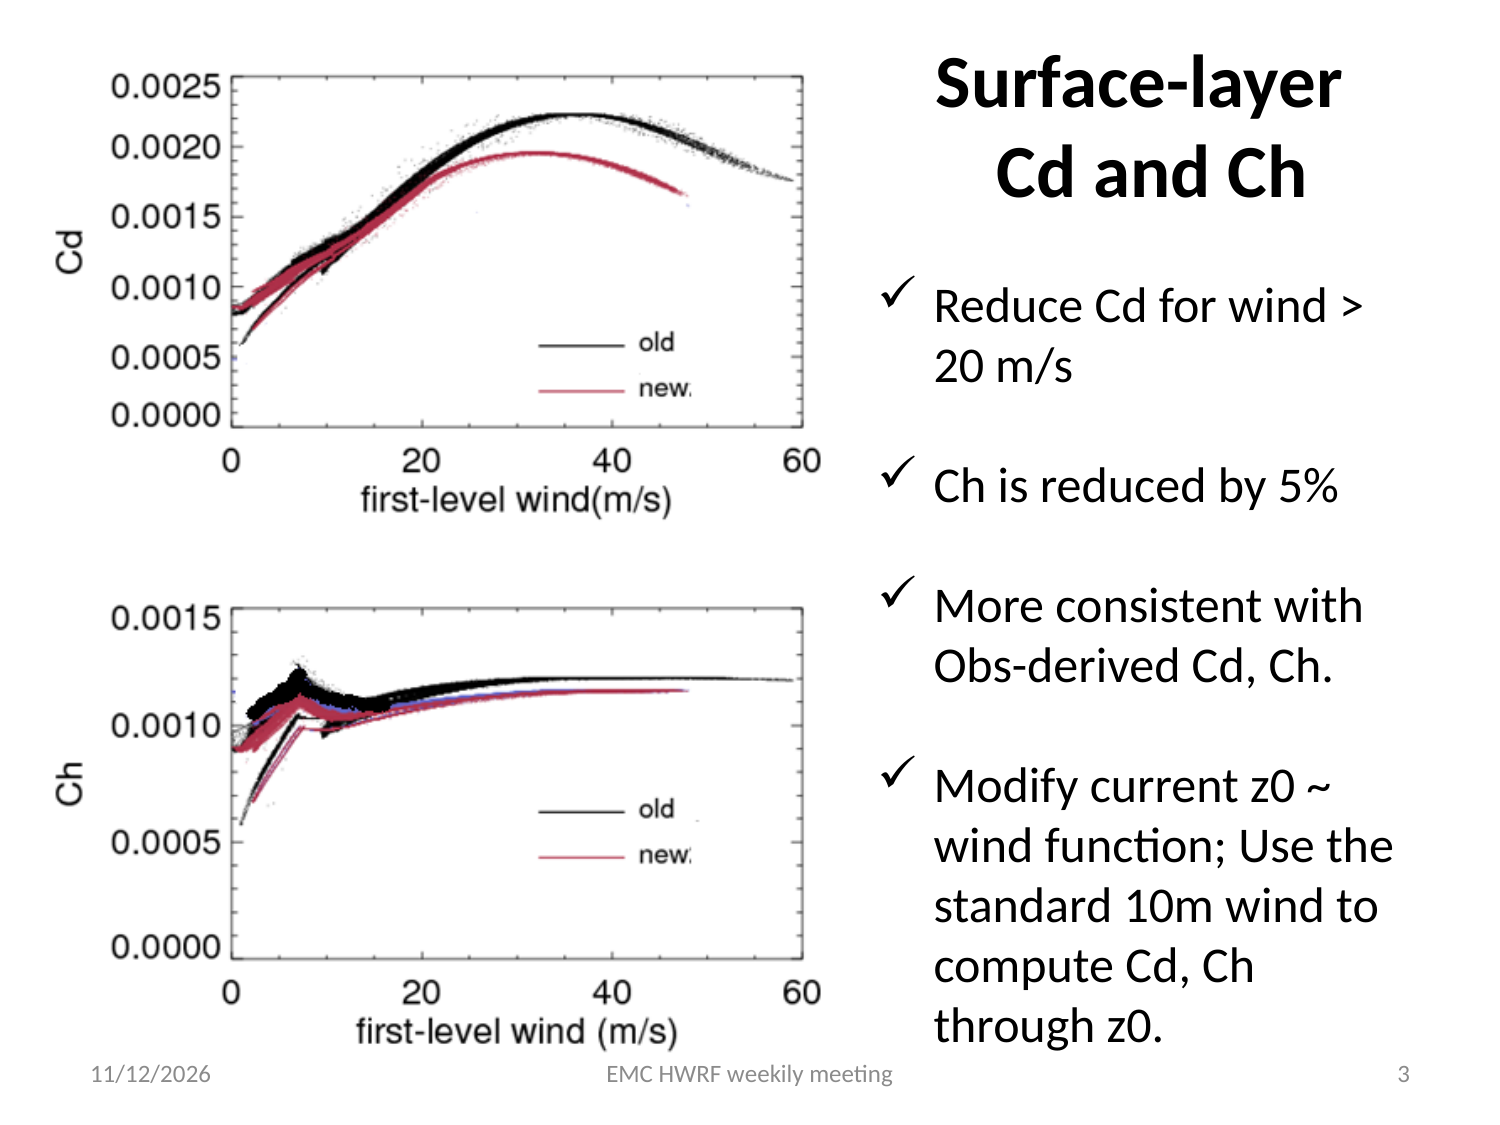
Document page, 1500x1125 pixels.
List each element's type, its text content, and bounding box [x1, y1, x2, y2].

slide_number 3 [1074, 1042, 1425, 1103]
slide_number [75, 1072, 425, 1103]
footer EMC HWRF weekily meeting [512, 1042, 988, 1103]
text_box Surface-layer Cd and Ch Reduce Cd for wind > 20 m/s Ch is reduced by 5% More consistent with Obs-derived Cd, Ch. Modify current z0 ~ wind function; Use the standard 10m wind to compute Cd, Ch through z0. [862, 24, 1425, 1060]
picture [46, 62, 835, 1063]
